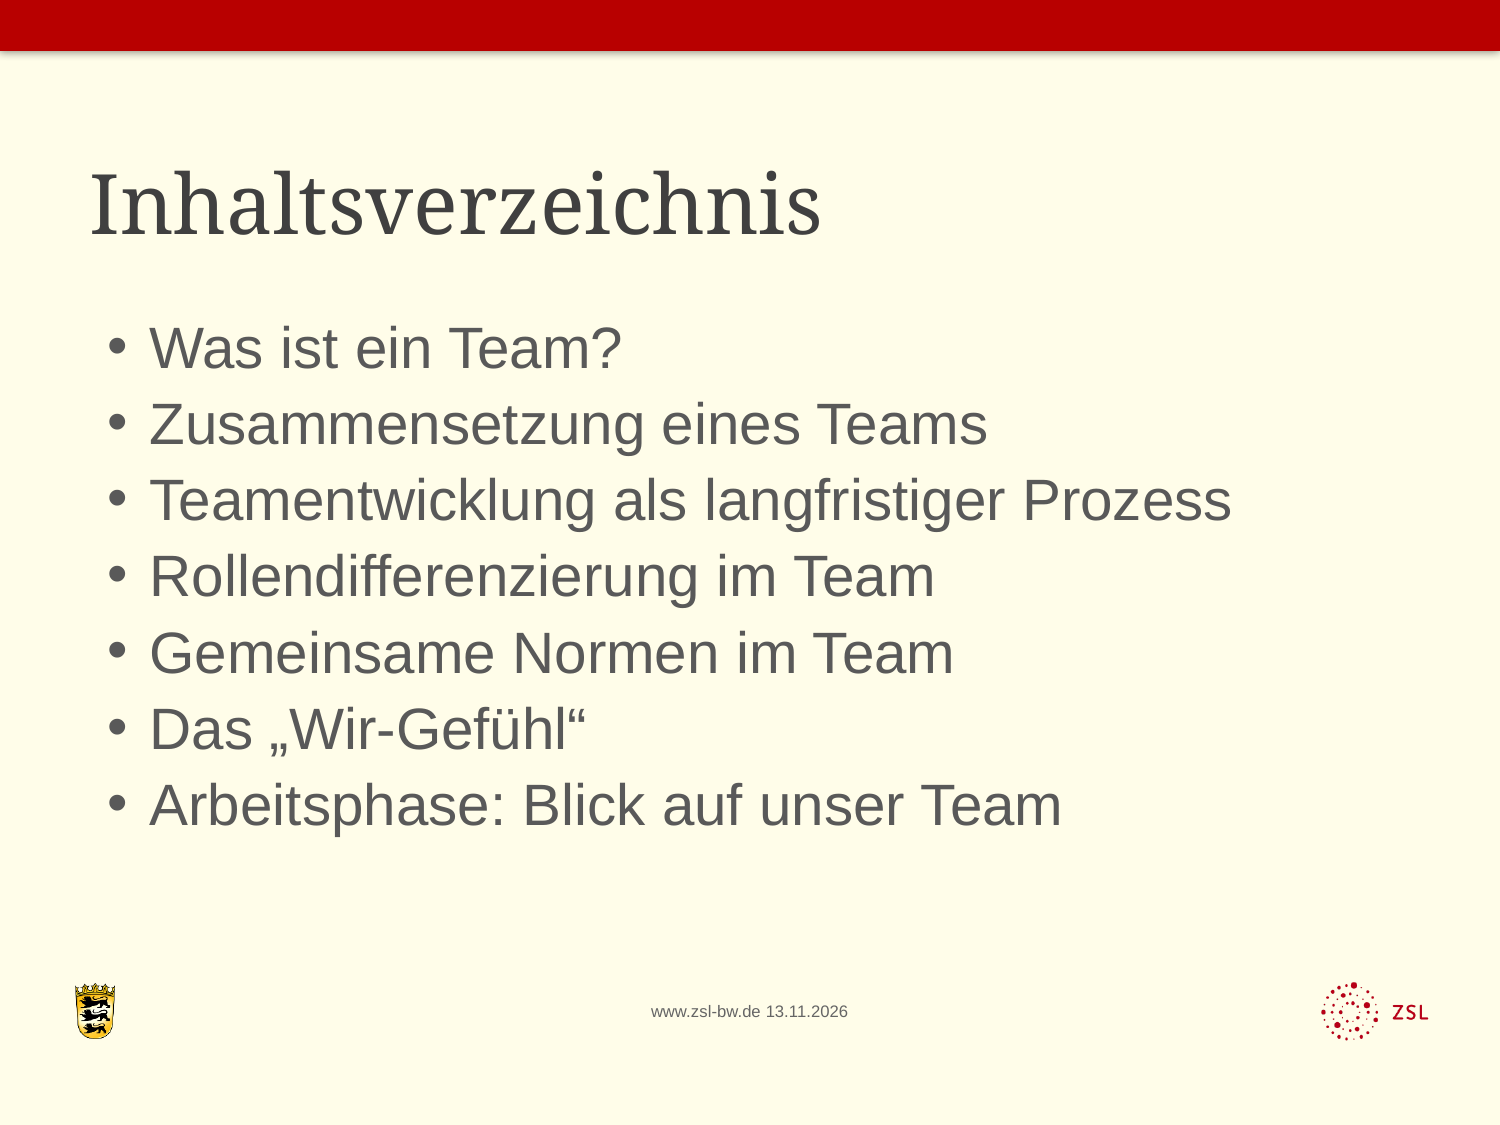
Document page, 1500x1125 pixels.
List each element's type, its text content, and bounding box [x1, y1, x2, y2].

title Inhaltsverzeichnis [75, 113, 1425, 289]
list Was ist ein Team? Zusammensetzung eines Teams Teamentwicklung als langfristiger Prozess Rollendifferenzierung im Team Gemeinsame Normen im Team Das „Wir-Gefühl“ Arbeitsphase: Blick auf unser Team [75, 302, 1425, 965]
picture [73, 981, 117, 1041]
picture [1320, 981, 1429, 1041]
